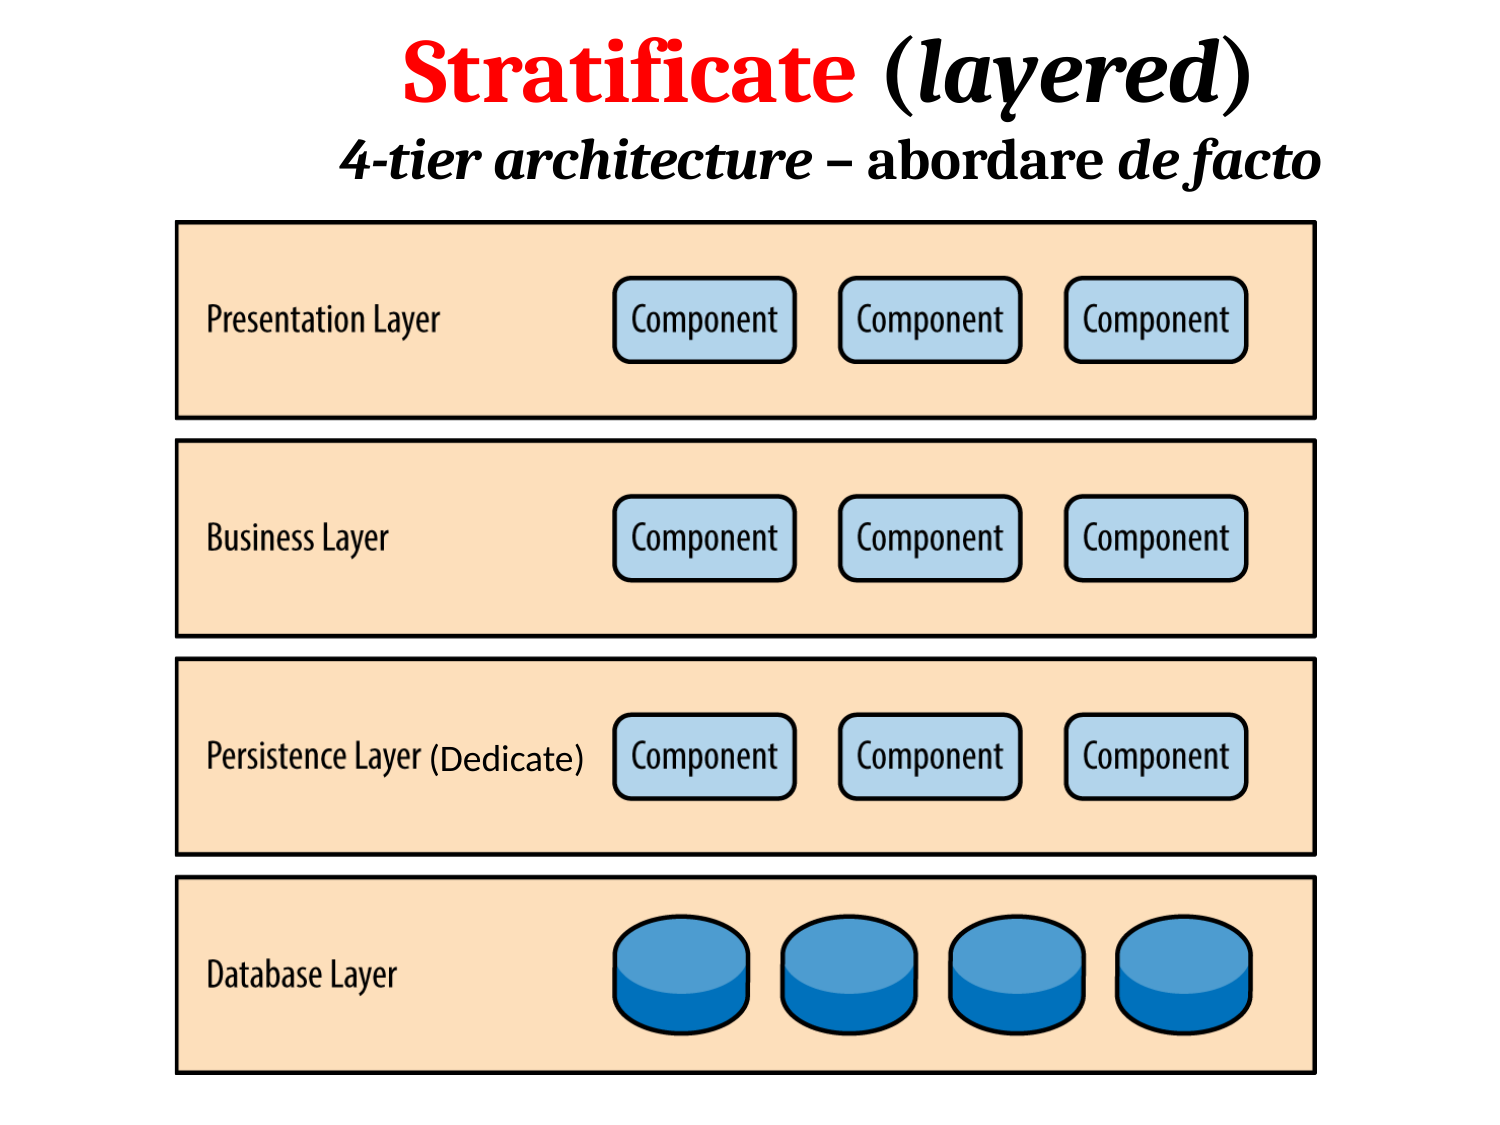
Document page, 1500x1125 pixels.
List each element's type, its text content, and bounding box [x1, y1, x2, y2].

title Stratificate (layered) 4-tier architecture – abordare de facto [275, 4, 1388, 195]
text_box [174, 220, 1317, 1075]
text_box (Dedicate) [413, 726, 601, 787]
